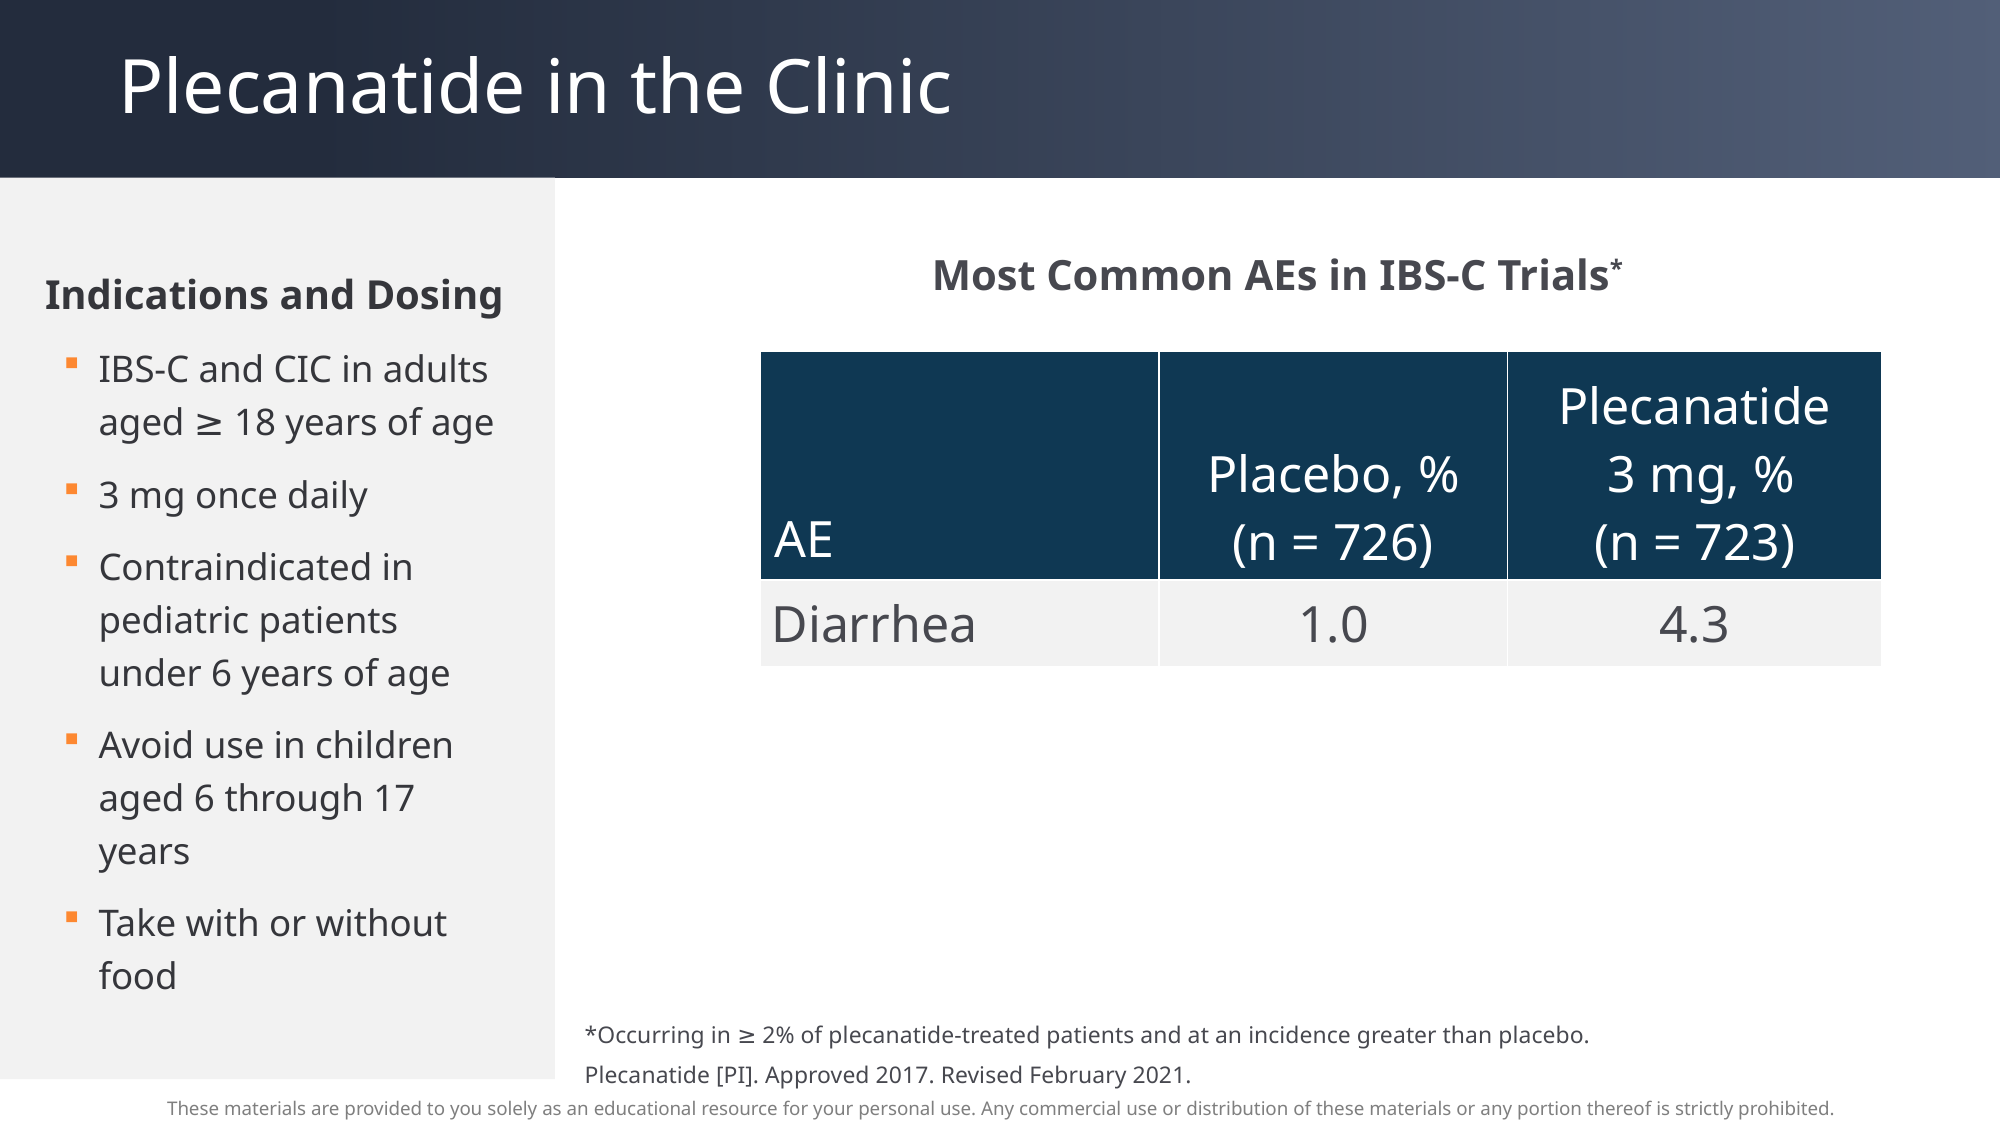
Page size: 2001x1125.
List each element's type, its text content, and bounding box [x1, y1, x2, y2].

table_cell 4.3 [1508, 581, 1881, 666]
title Plecanatide in the Clinic [118, 21, 1882, 158]
table_header Plecanatide 3 mg, % (n = 723) [1508, 352, 1881, 579]
table_cell Diarrhea [761, 581, 1158, 666]
table_header Placebo, % (n = 726) [1160, 352, 1507, 579]
list Indications and Dosing IBS-C and CIC in adults aged ≥ 18 years of age 3 mg once daily Contraindicated in pediatric patients under 6 years of age Avoid use in children aged 6 through 17 years Take with or without food [0, 177, 555, 1080]
table_cell 1.0 [1160, 581, 1507, 666]
text_box Most Common AEs in IBS-C Trials* [554, 241, 2000, 306]
list *Occurring in ≥ 2% of plecanatide-treated patients and at an incidence greater than placebo. Plecanatide [PI]. Approved 2017. Revised February 2021. [555, 1014, 2000, 1101]
table_header AE [761, 352, 1158, 579]
